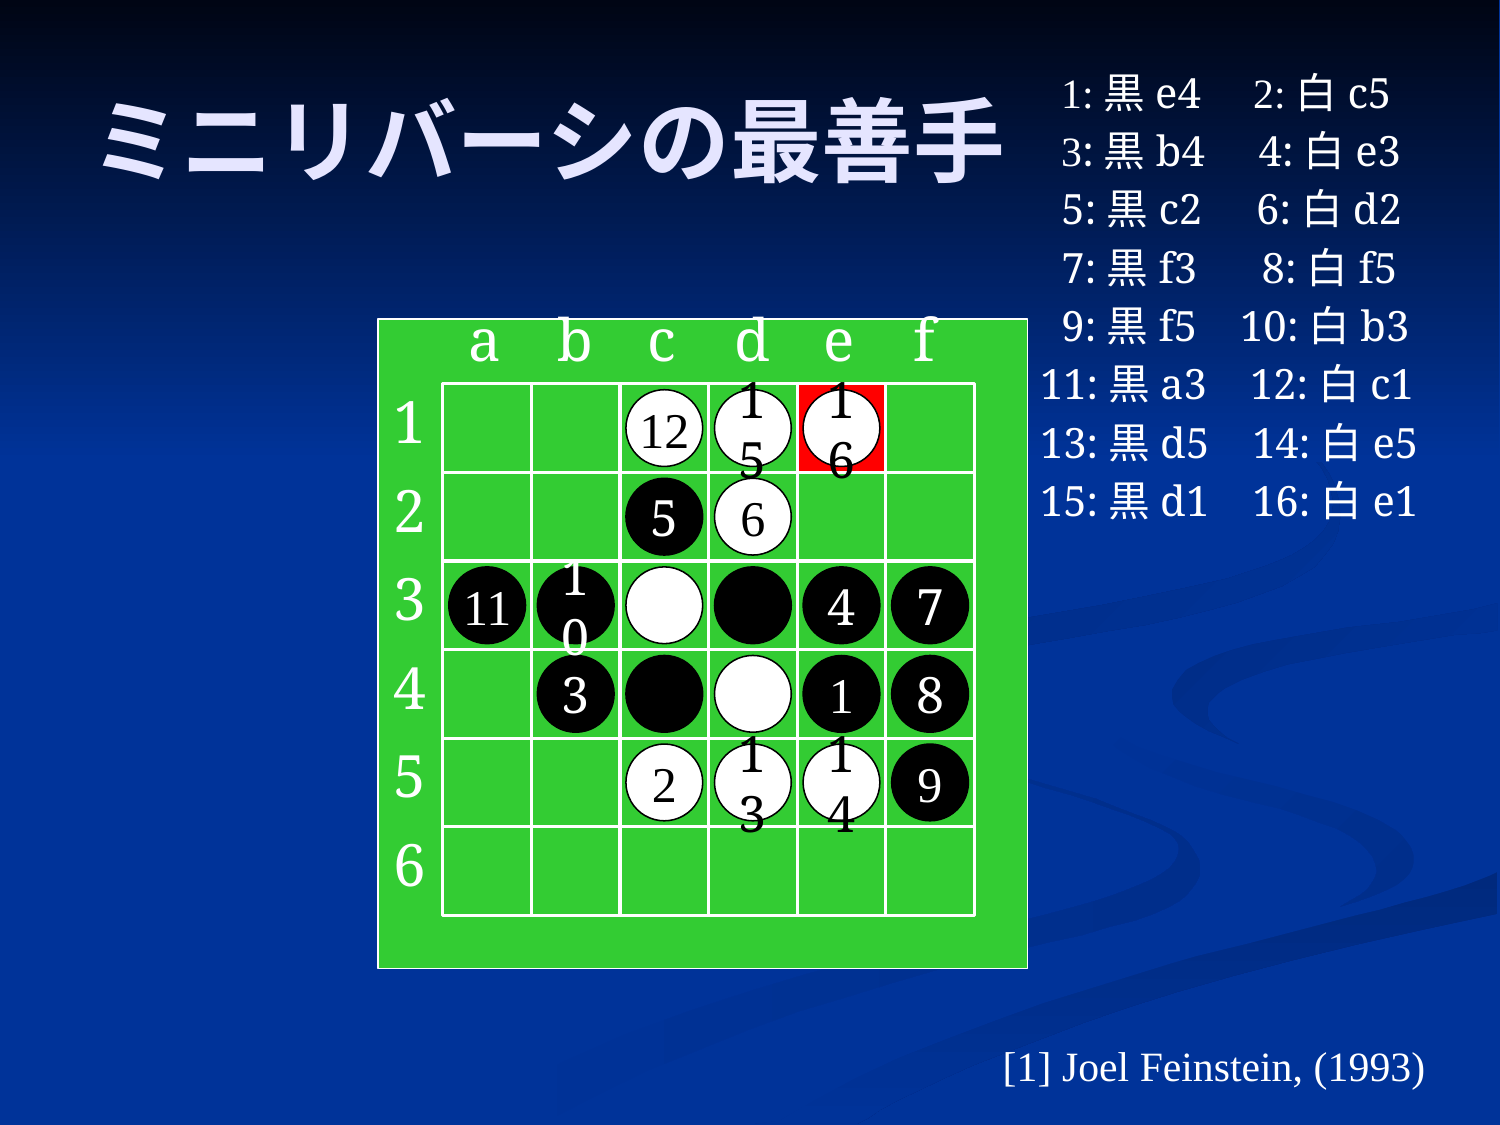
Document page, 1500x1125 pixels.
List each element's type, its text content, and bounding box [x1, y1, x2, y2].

text_box 1:黒e4 2:白c5 3:黒b4 4:白e3 5:黒c2 6:白d2 7:黒f3 8:白f5 9:黒f5 10:白b3 11:黒a3 12:白c1 13:黒d5 14:白e5 15:黒d1 16:白e1 [1025, 59, 1433, 533]
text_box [377, 295, 1028, 969]
title ミニリバーシの最善手 [75, 45, 1425, 233]
text_box [1] Joel Feinstein, (1993) [987, 1031, 1473, 1097]
